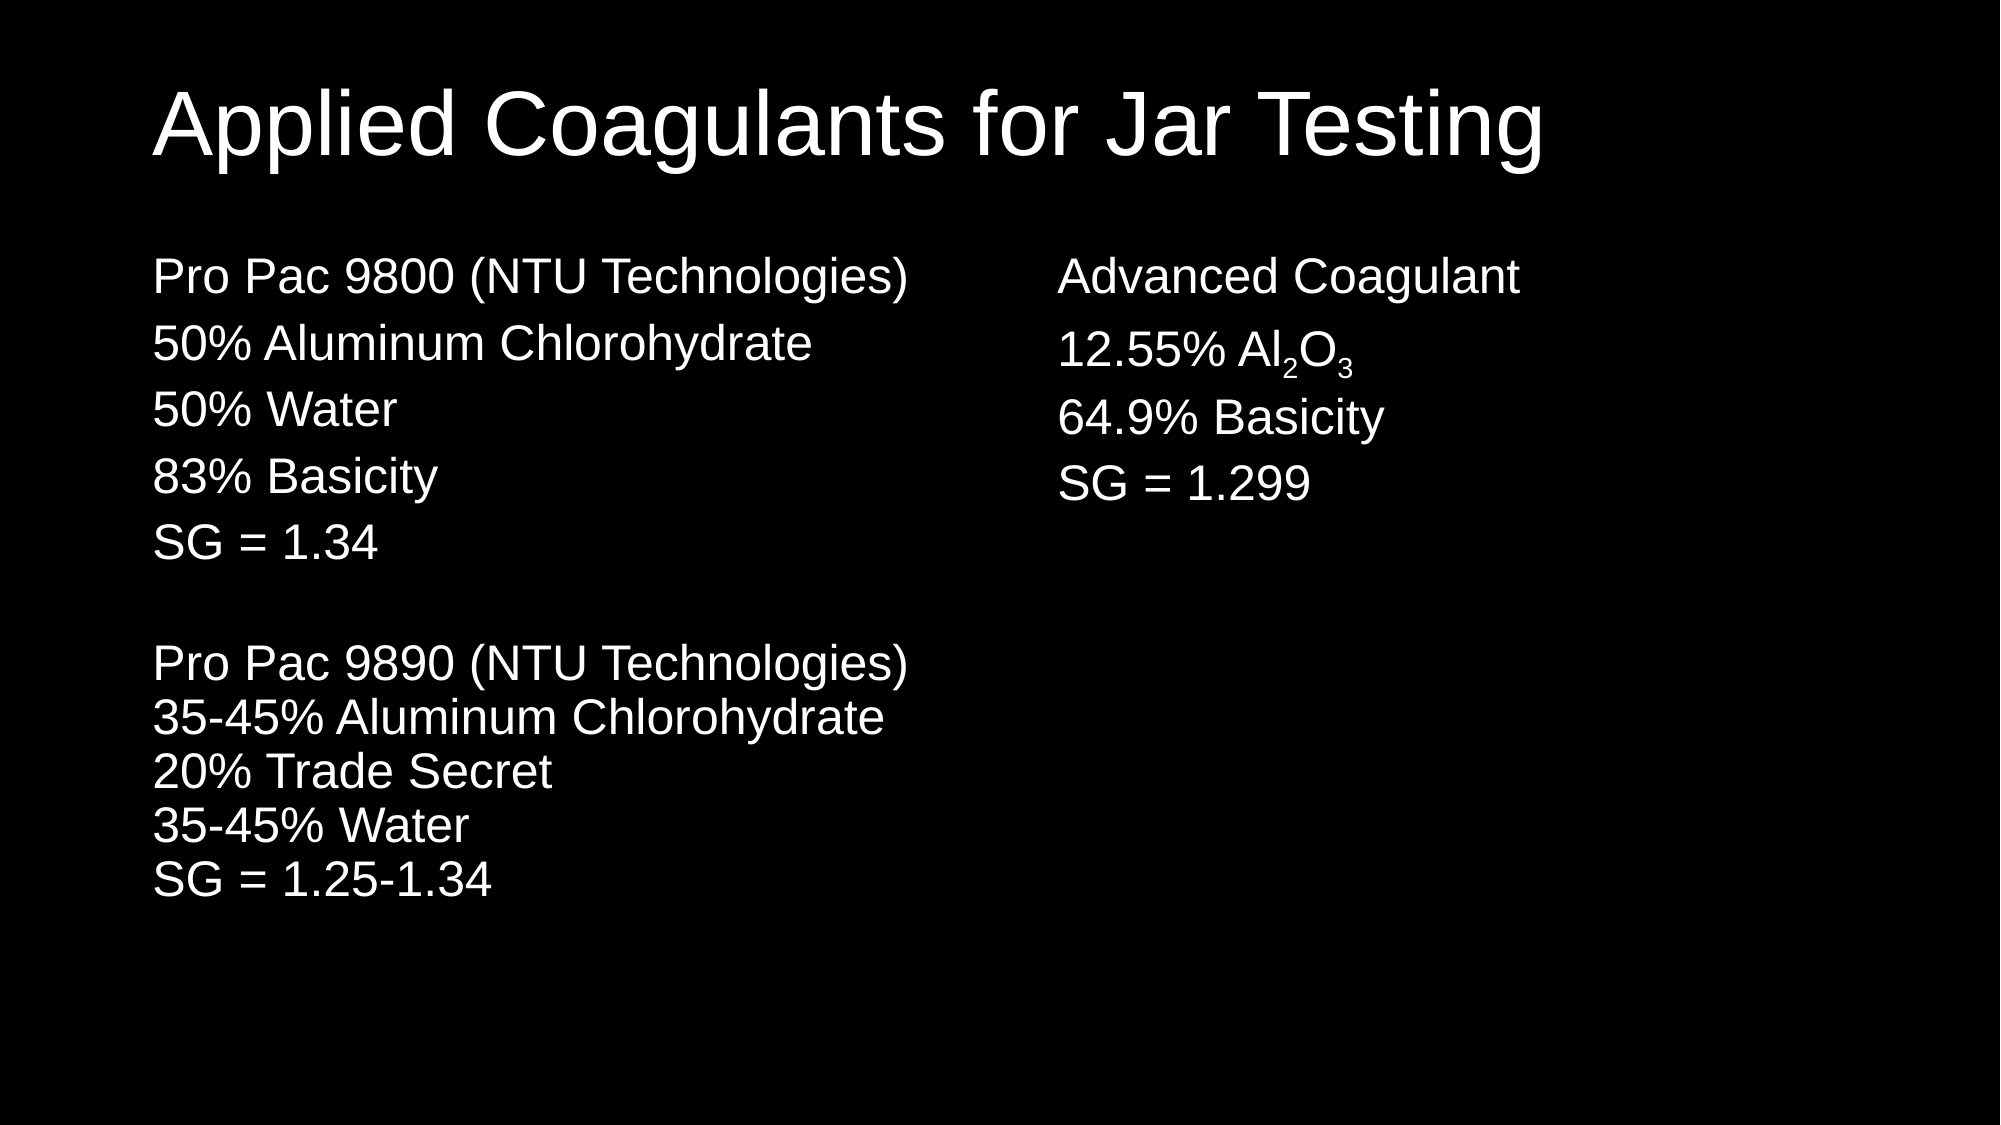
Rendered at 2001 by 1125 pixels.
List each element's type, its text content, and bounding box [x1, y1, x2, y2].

title Applied Coagulants for Jar Testing [137, 40, 1863, 210]
list Advanced Coagulant 12.55% Al2O3 64.9% Basicity SG = 1.299 [1042, 243, 1879, 980]
list Pro Pac 9800 (NTU Technologies) 50% Aluminum Chlorohydrate 50% Water 83% Basicity SG = 1.34 Pro Pac 9890 (NTU Technologies) 35-45% Aluminum Chlorohydrate 20% Trade Secret 35-45% Water SG = 1.25-1.34 [137, 243, 974, 980]
